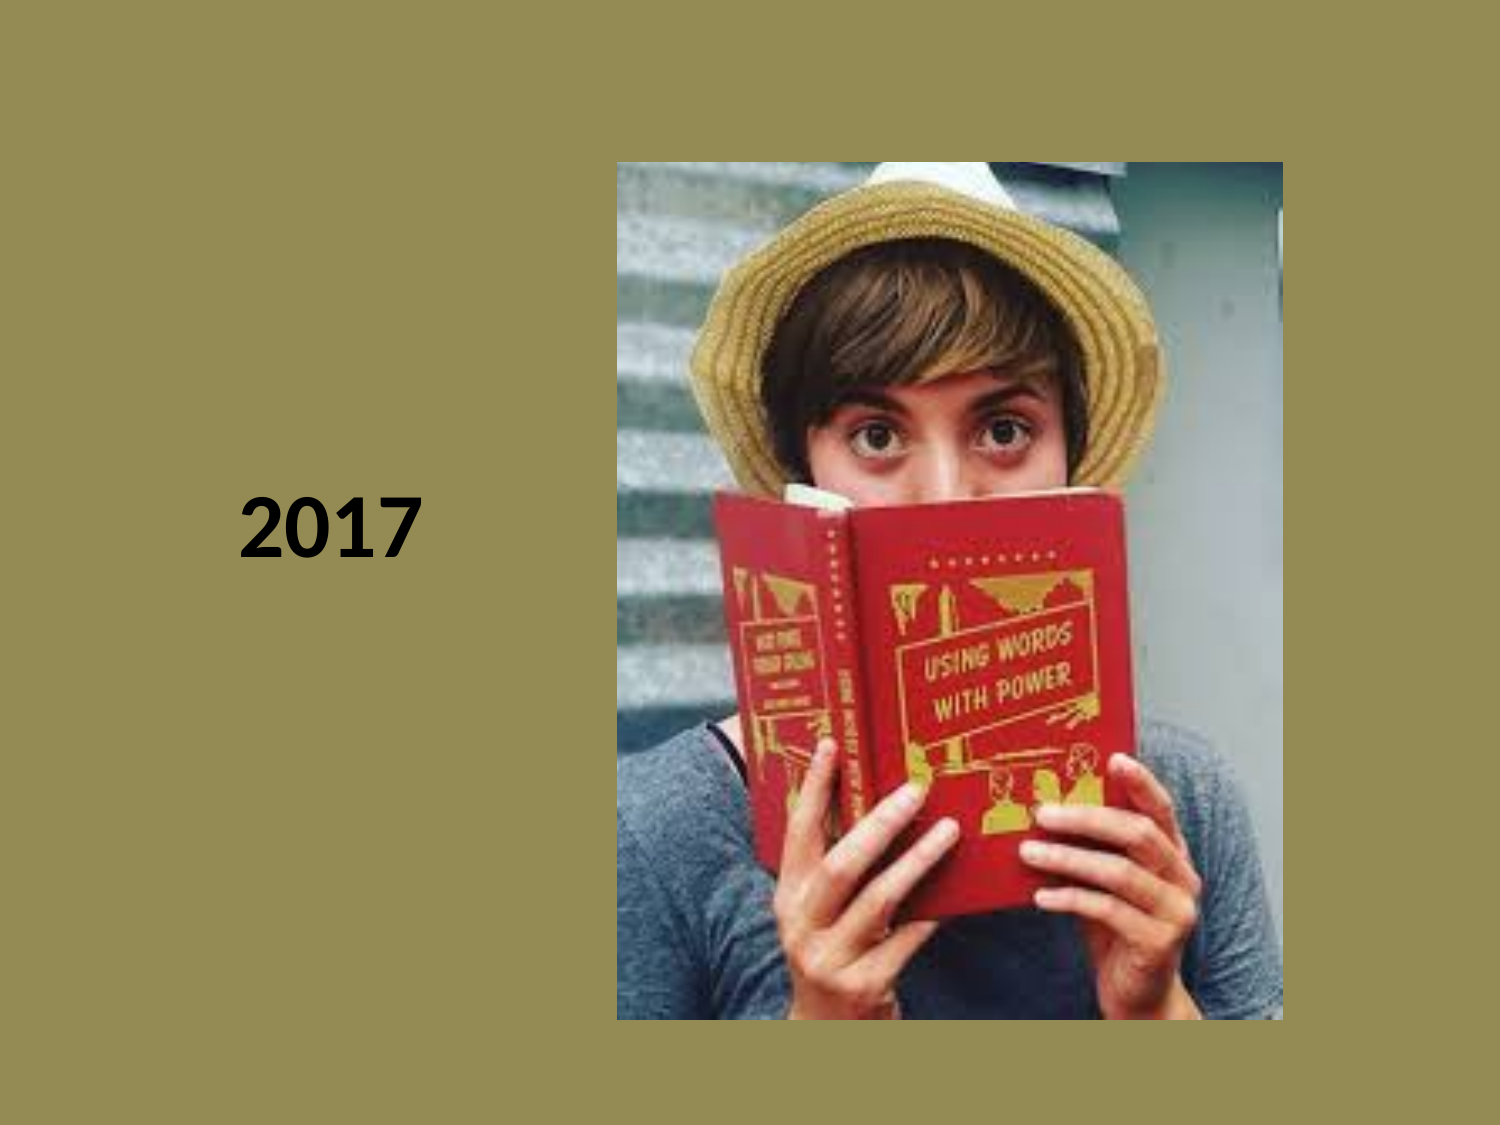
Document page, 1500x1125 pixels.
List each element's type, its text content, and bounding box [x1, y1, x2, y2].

picture [616, 162, 1283, 1020]
title 2017 [112, 425, 550, 618]
